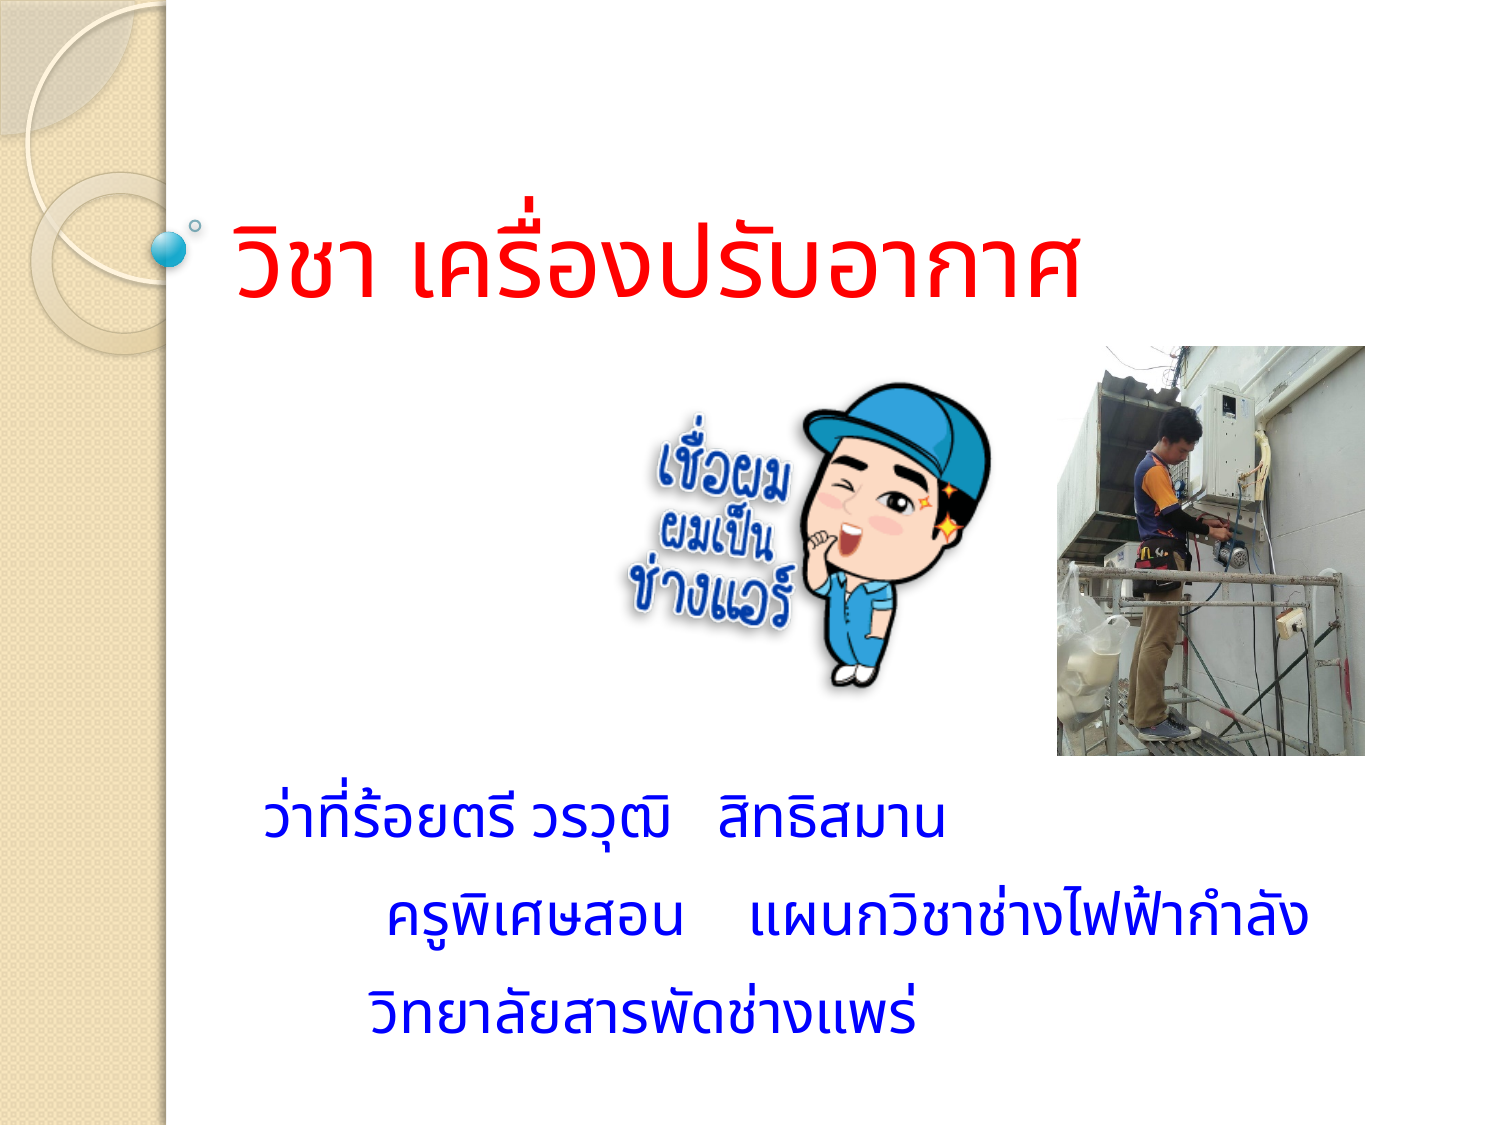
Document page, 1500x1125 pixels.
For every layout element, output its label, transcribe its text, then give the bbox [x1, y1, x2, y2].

title วิชา เครื่องปรับอากาศ [64, 30, 1424, 350]
picture [1056, 346, 1365, 756]
picture [619, 346, 999, 725]
subtitle ว่าที่ร้อยตรี วรวุฒิ สิทธิสมาน ครูพิเศษสอน แผนกวิชาช่างไฟฟ้ากำลัง วิทยาลัยสารพัดช่างแพร่ [230, 775, 1388, 1071]
